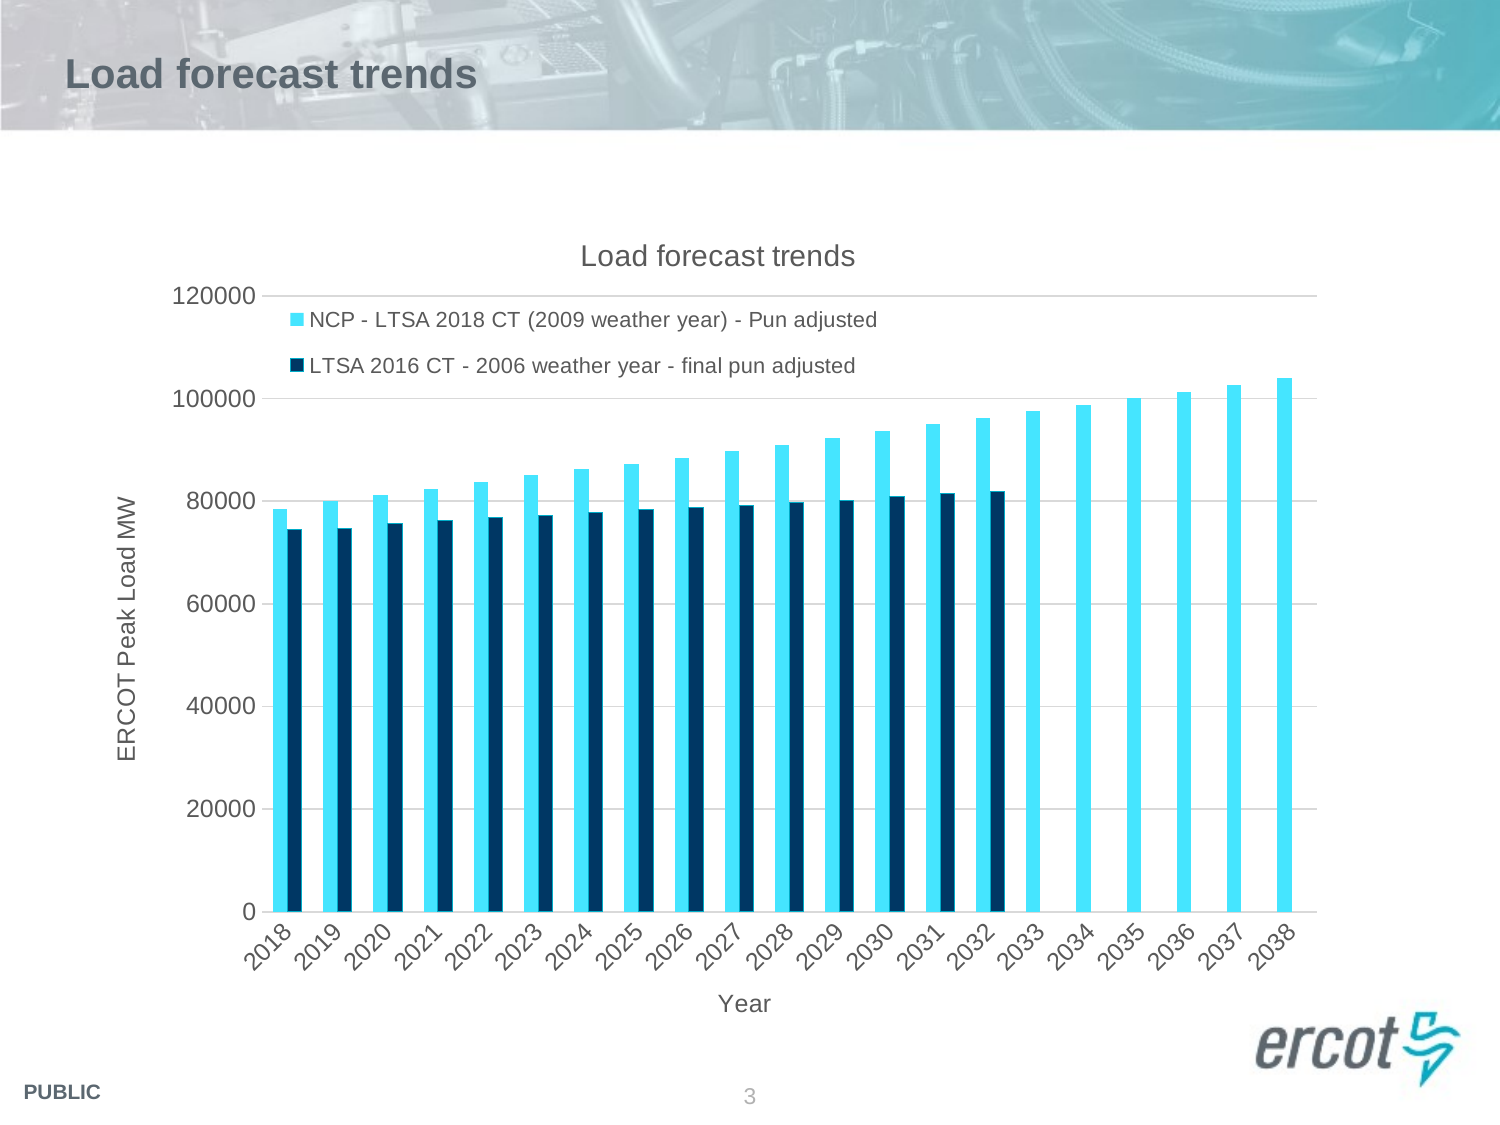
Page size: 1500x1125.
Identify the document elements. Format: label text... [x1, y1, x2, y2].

slide_number 3 [712, 1077, 788, 1113]
picture [0, 0, 1500, 1125]
chart [99, 206, 1338, 1026]
title Load forecast trends [50, 39, 1425, 125]
